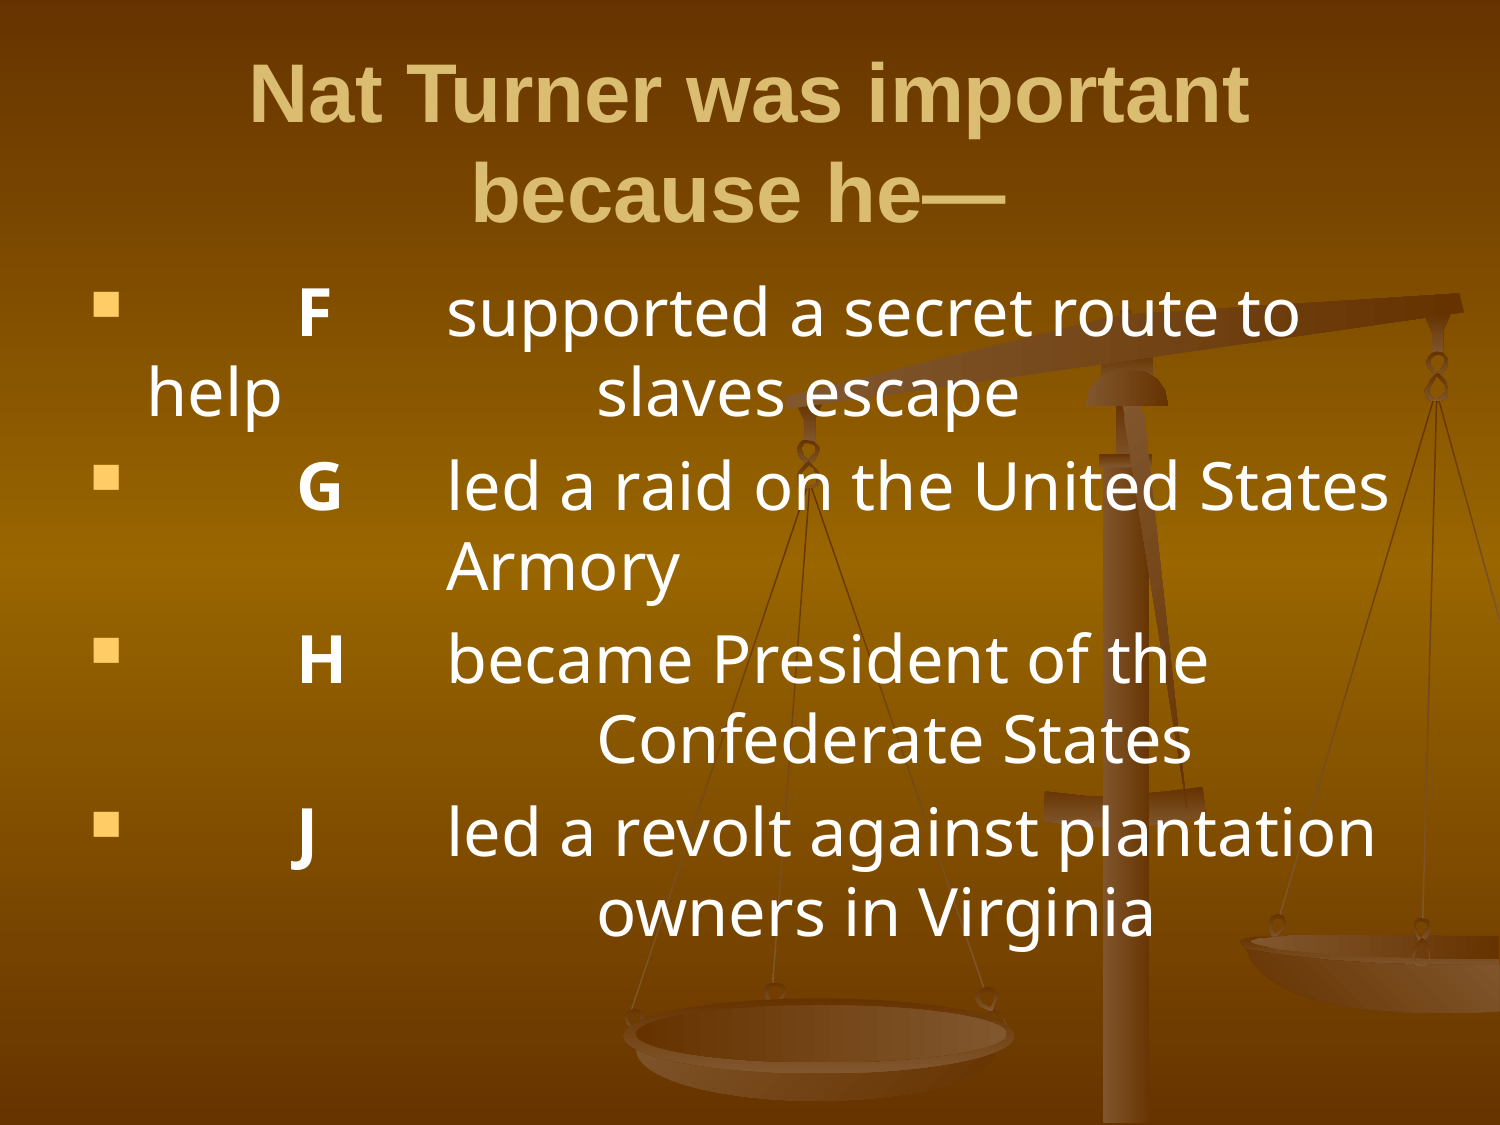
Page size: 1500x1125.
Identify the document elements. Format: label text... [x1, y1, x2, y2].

list F supported a secret route to help slaves escape G led a raid on the United States Armory H became President of the Confederate States J led a revolt against plantation owners in Virginia [74, 262, 1426, 1006]
title Nat Turner was important because he— [74, 45, 1426, 234]
